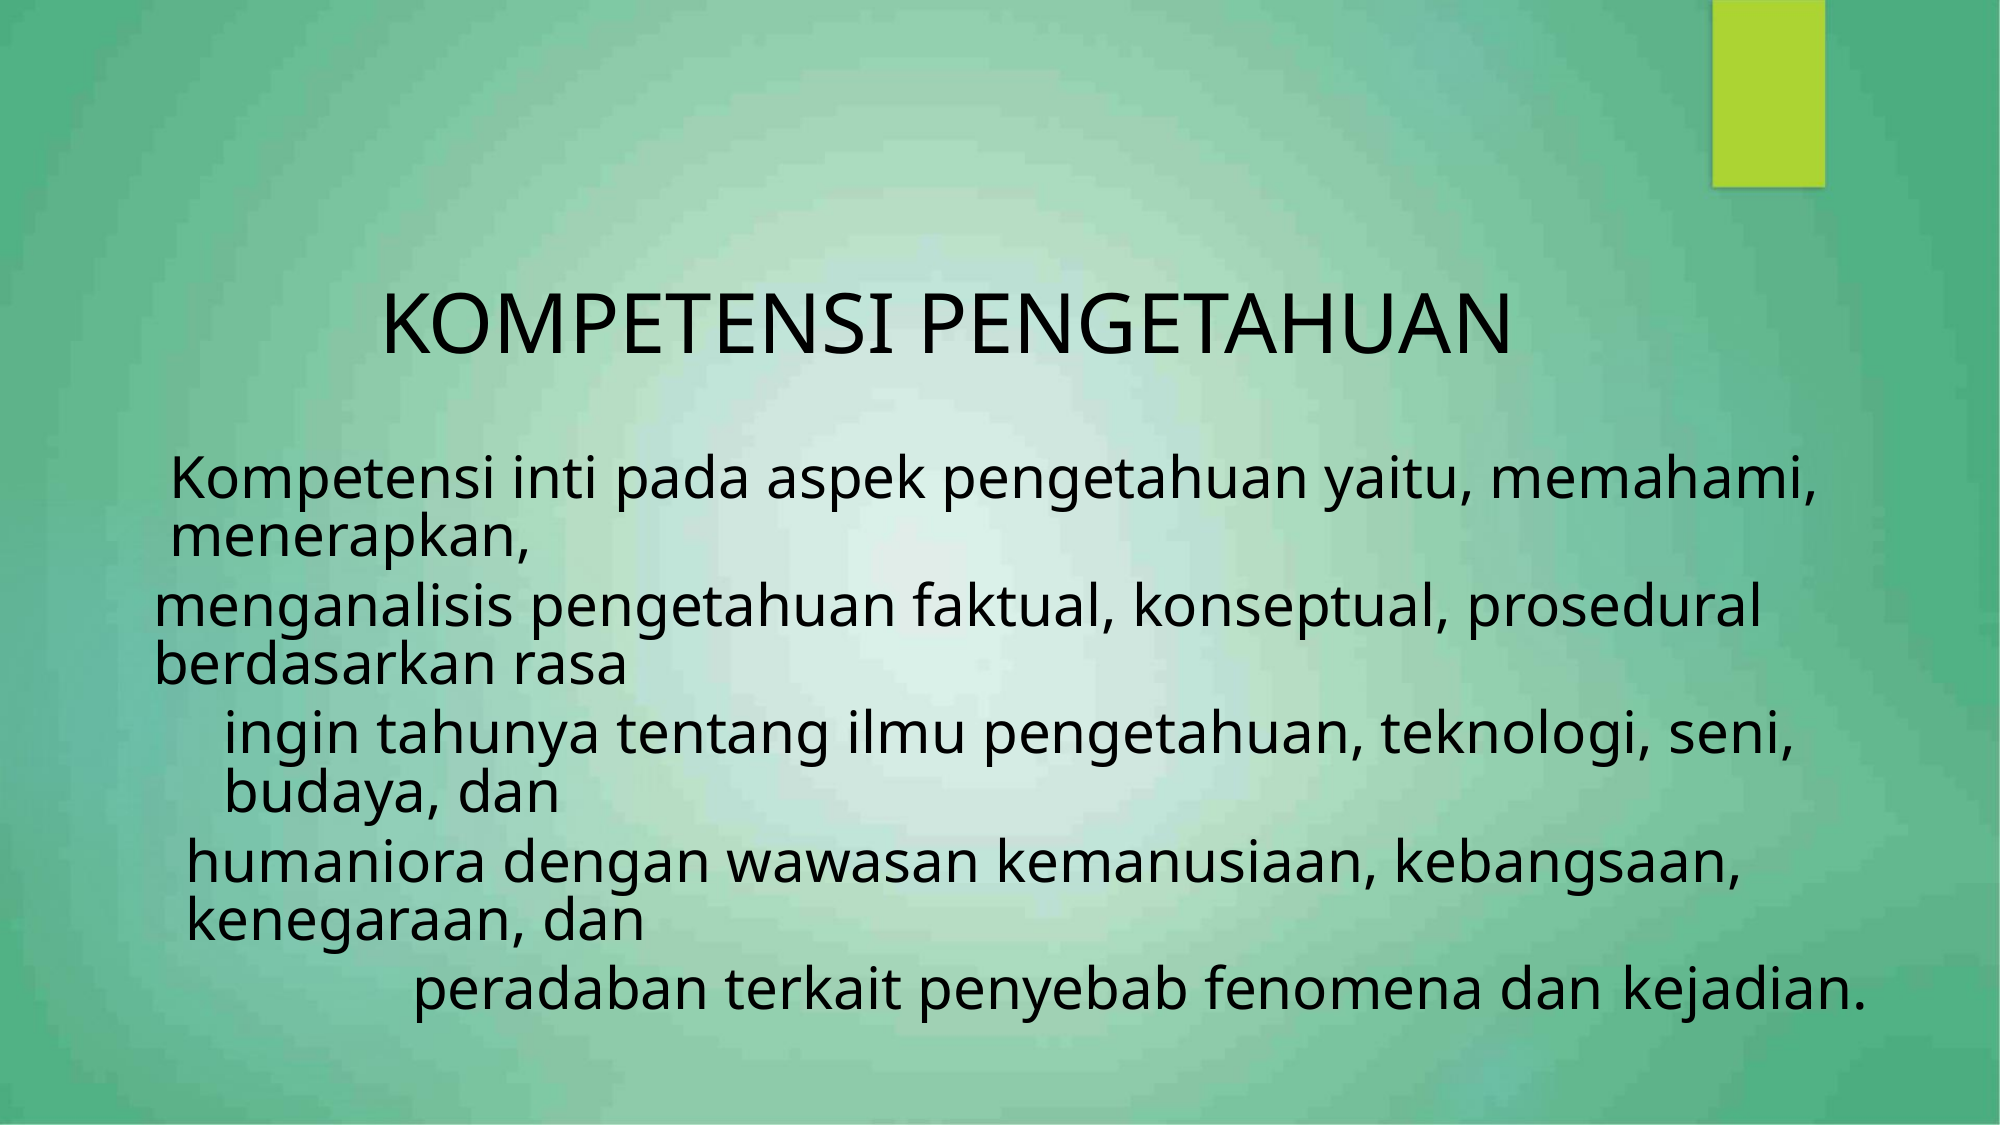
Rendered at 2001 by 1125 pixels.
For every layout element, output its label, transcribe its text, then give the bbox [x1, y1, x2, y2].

text_box [0, 0, 2000, 1125]
text_box KOMPETENSI PENGETAHUAN [379, 286, 1615, 370]
text_box Kompetensi inti pada aspek pengetahuan yaitu, memahami, menerapkan, menganalisis pengetahuan faktual, konseptual, prosedural berdasarkan rasa ingin tahunya tentang ilmu pengetahuan, teknologi, seni, budaya, dan humaniora dengan wawasan kemanusiaan, kebangsaan, kenegaraan, dan peradaban terkait penyebab fenomena dan kejadian. [153, 451, 1902, 1022]
